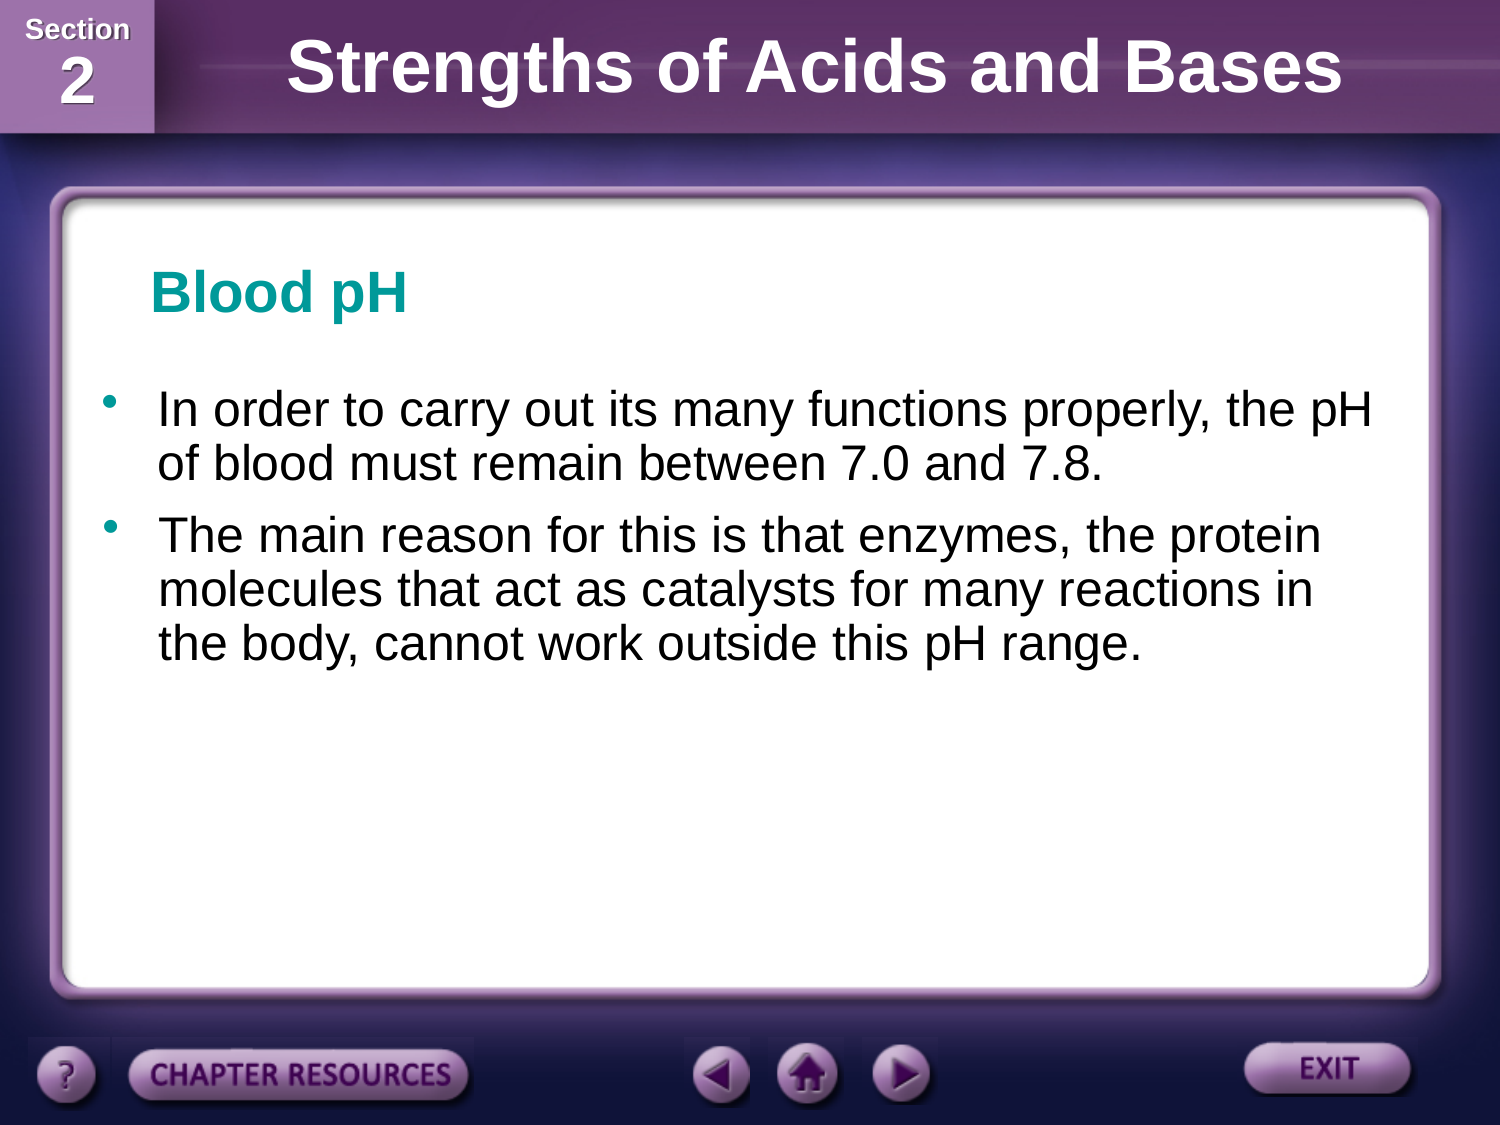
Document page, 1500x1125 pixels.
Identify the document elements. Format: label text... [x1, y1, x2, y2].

text_box Blood pH [135, 254, 424, 333]
text_box In order to carry out its many functions properly, the pH of blood must remain between 7.0 and 7.8. [86, 376, 1400, 499]
picture [0, 0, 1500, 1125]
text_box The main reason for this is that enzymes, the protein molecules that act as catalysts for many reactions in the body, cannot work outside this pH range. [87, 501, 1363, 679]
